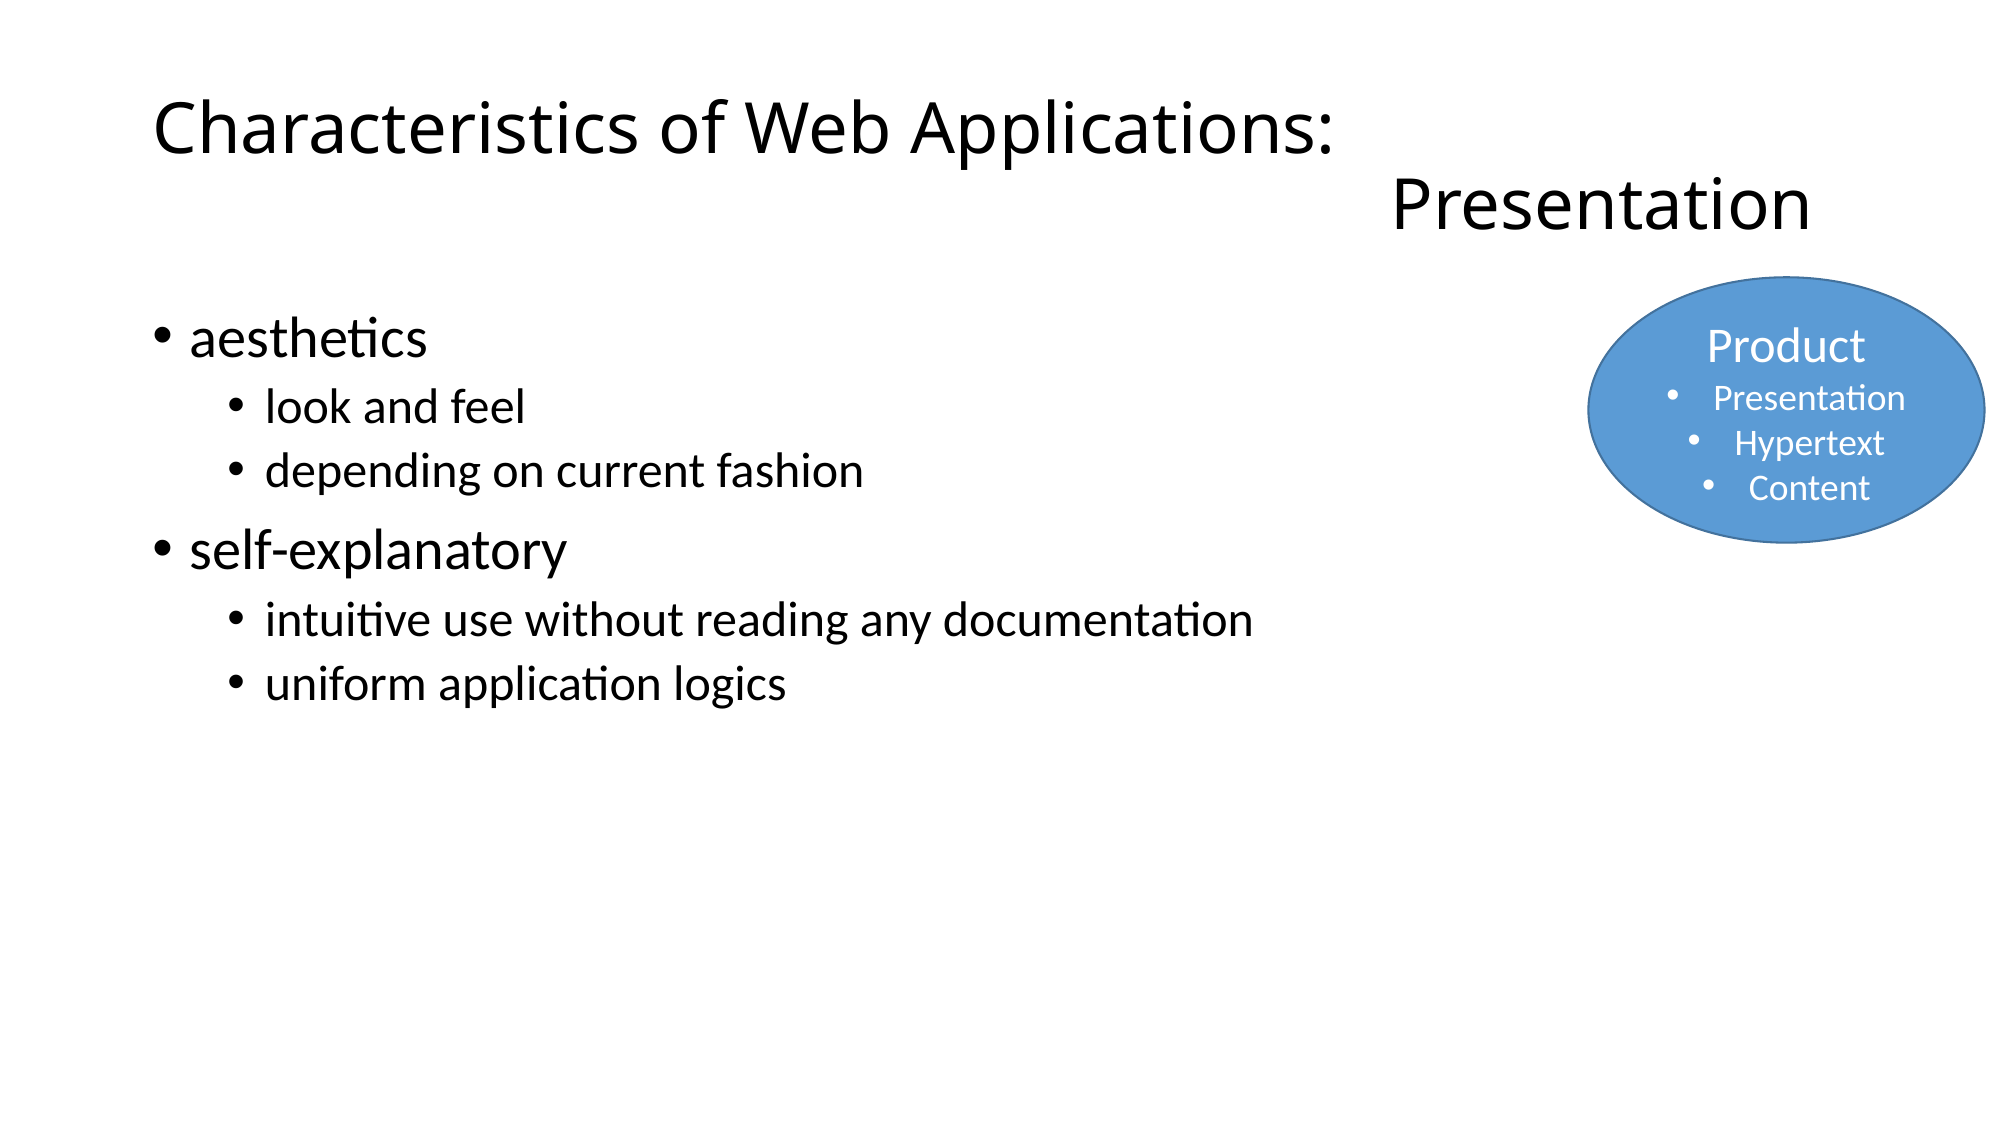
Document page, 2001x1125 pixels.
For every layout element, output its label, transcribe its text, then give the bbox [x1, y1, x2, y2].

text_box Product Presentation Hypertext Content [1587, 276, 1986, 544]
title Characteristics of Web Applications: Presentation [137, 59, 1863, 278]
list aesthetics look and feel depending on current fashion self-explanatory intuitive use without reading any documentation uniform application logics [137, 299, 1863, 1014]
